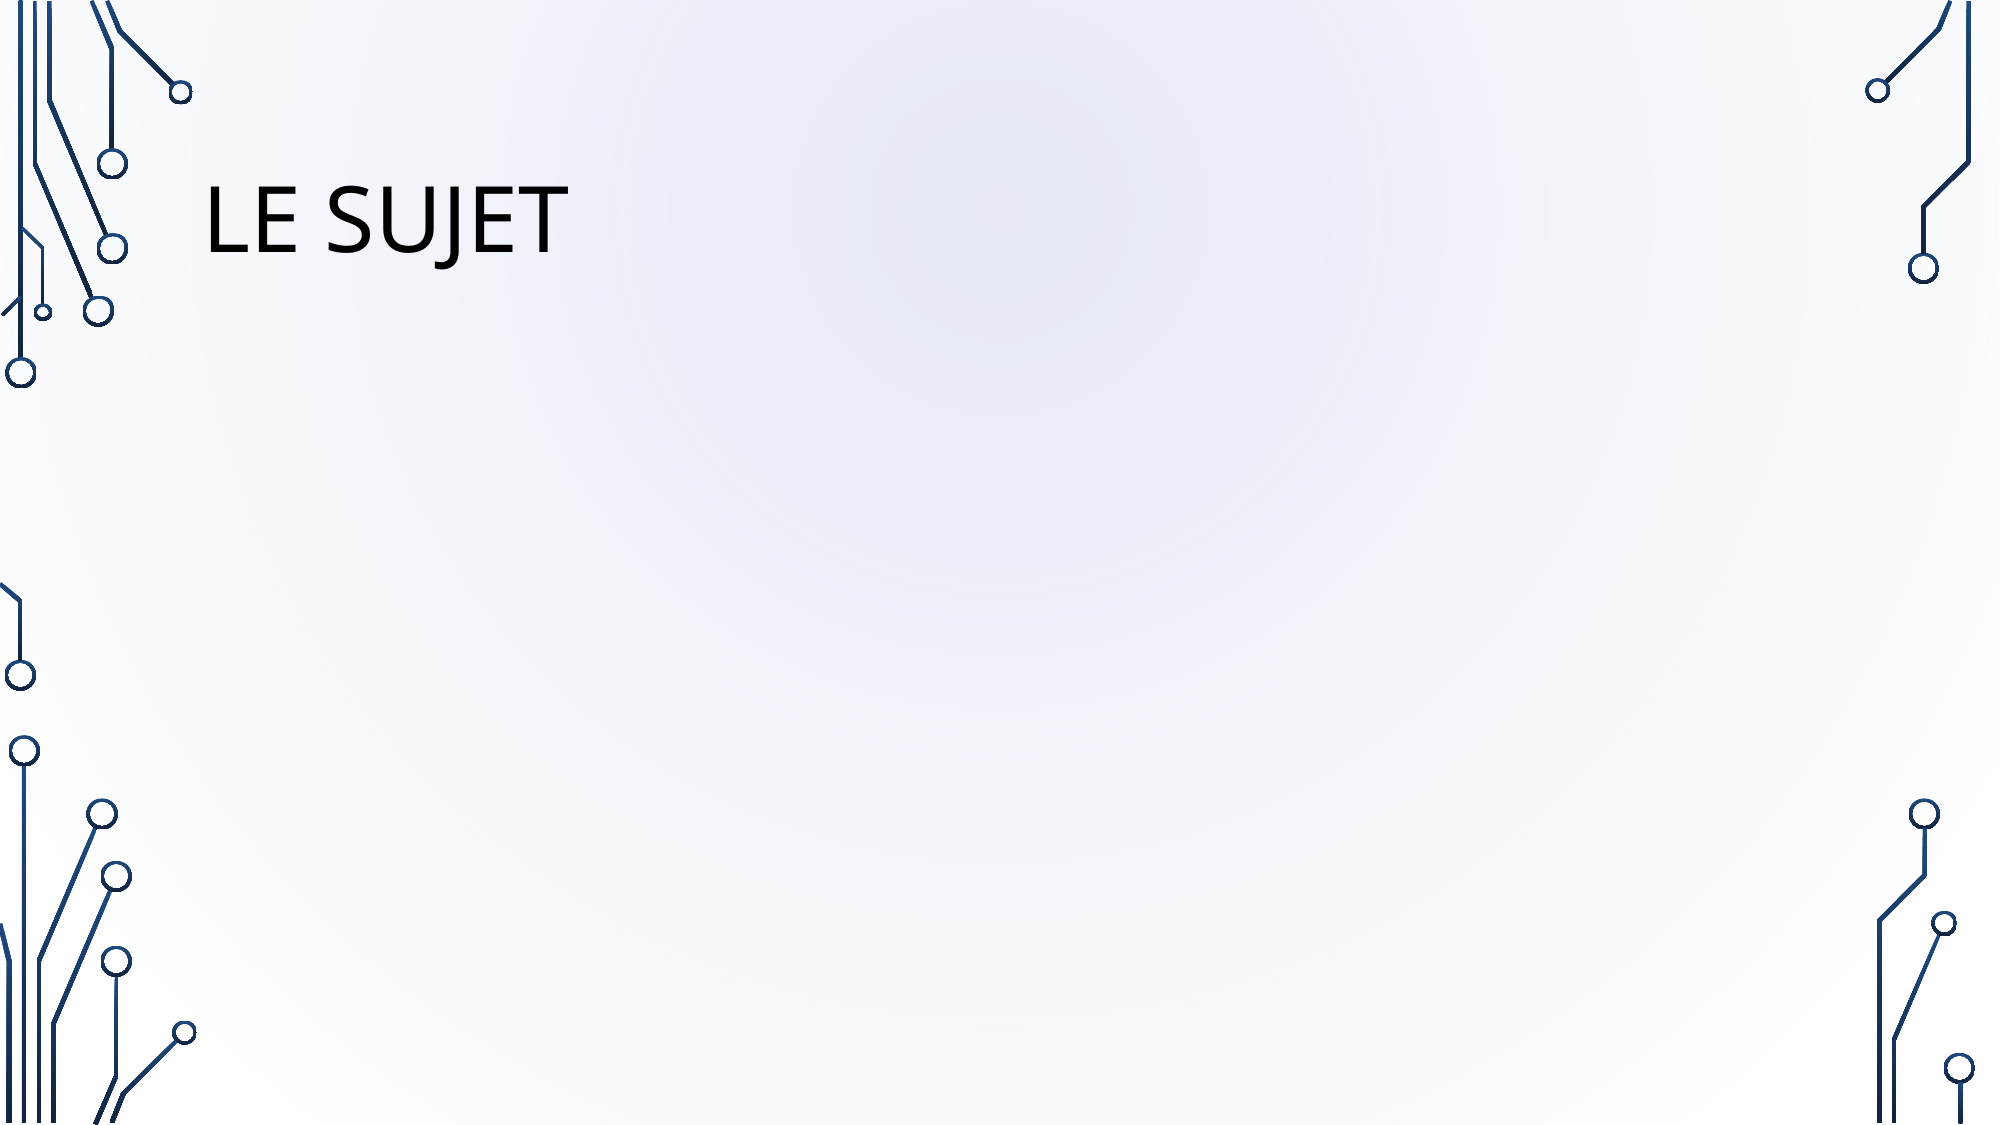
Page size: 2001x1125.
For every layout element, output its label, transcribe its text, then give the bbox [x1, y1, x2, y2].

title Le sujet [187, 101, 1813, 344]
